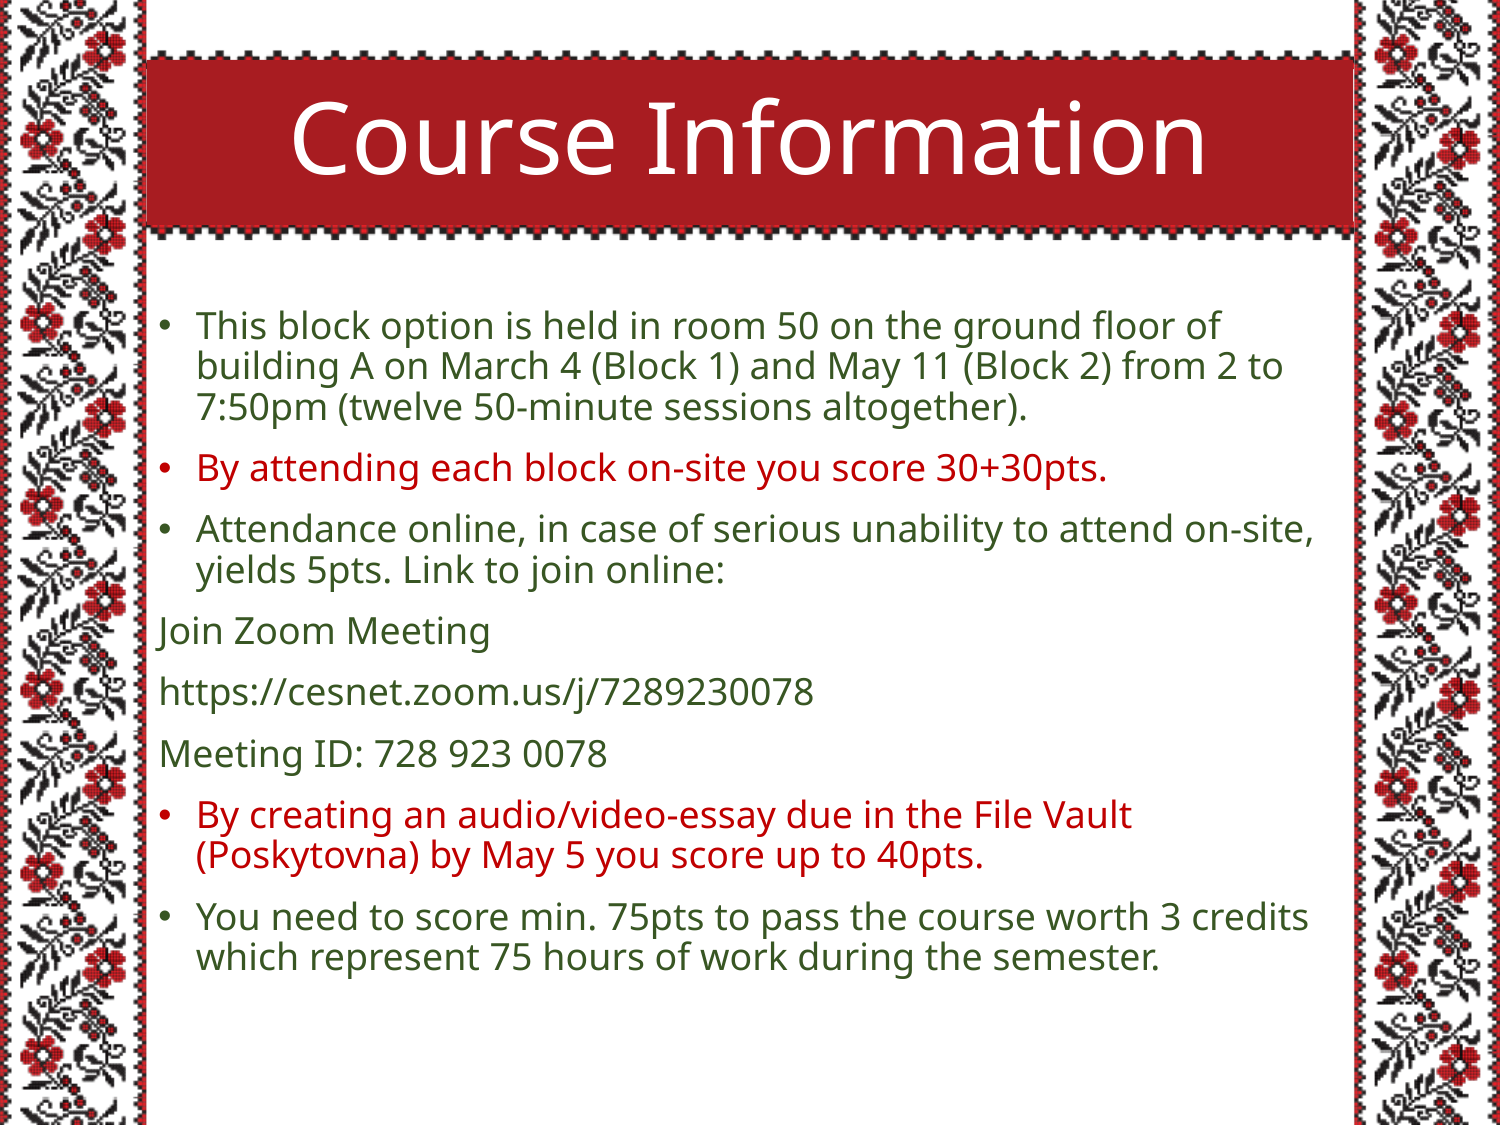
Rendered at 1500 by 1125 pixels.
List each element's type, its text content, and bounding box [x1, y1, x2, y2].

list This block option is held in room 50 on the ground floor of building A on March 4 (Block 1) and May 11 (Block 2) from 2 to 7:50pm (twelve 50-minute sessions altogether). By attending each block on-site you score 30+30pts. Attendance online, in case of serious unability to attend on-site, yields 5pts. Link to join online: Join Zoom Meeting https://cesnet.zoom.us/j/7289230078 Meeting ID: 728 923 0078 By creating an audio/video-essay due in the File Vault (Poskytovna) by May 5 you score up to 40pts. You need to score min. 75pts to pass the course worth 3 credits which represent 75 hours of work during the semester. [143, 299, 1350, 1014]
title Course Information [146, 59, 1354, 225]
picture [0, 0, 1500, 1125]
